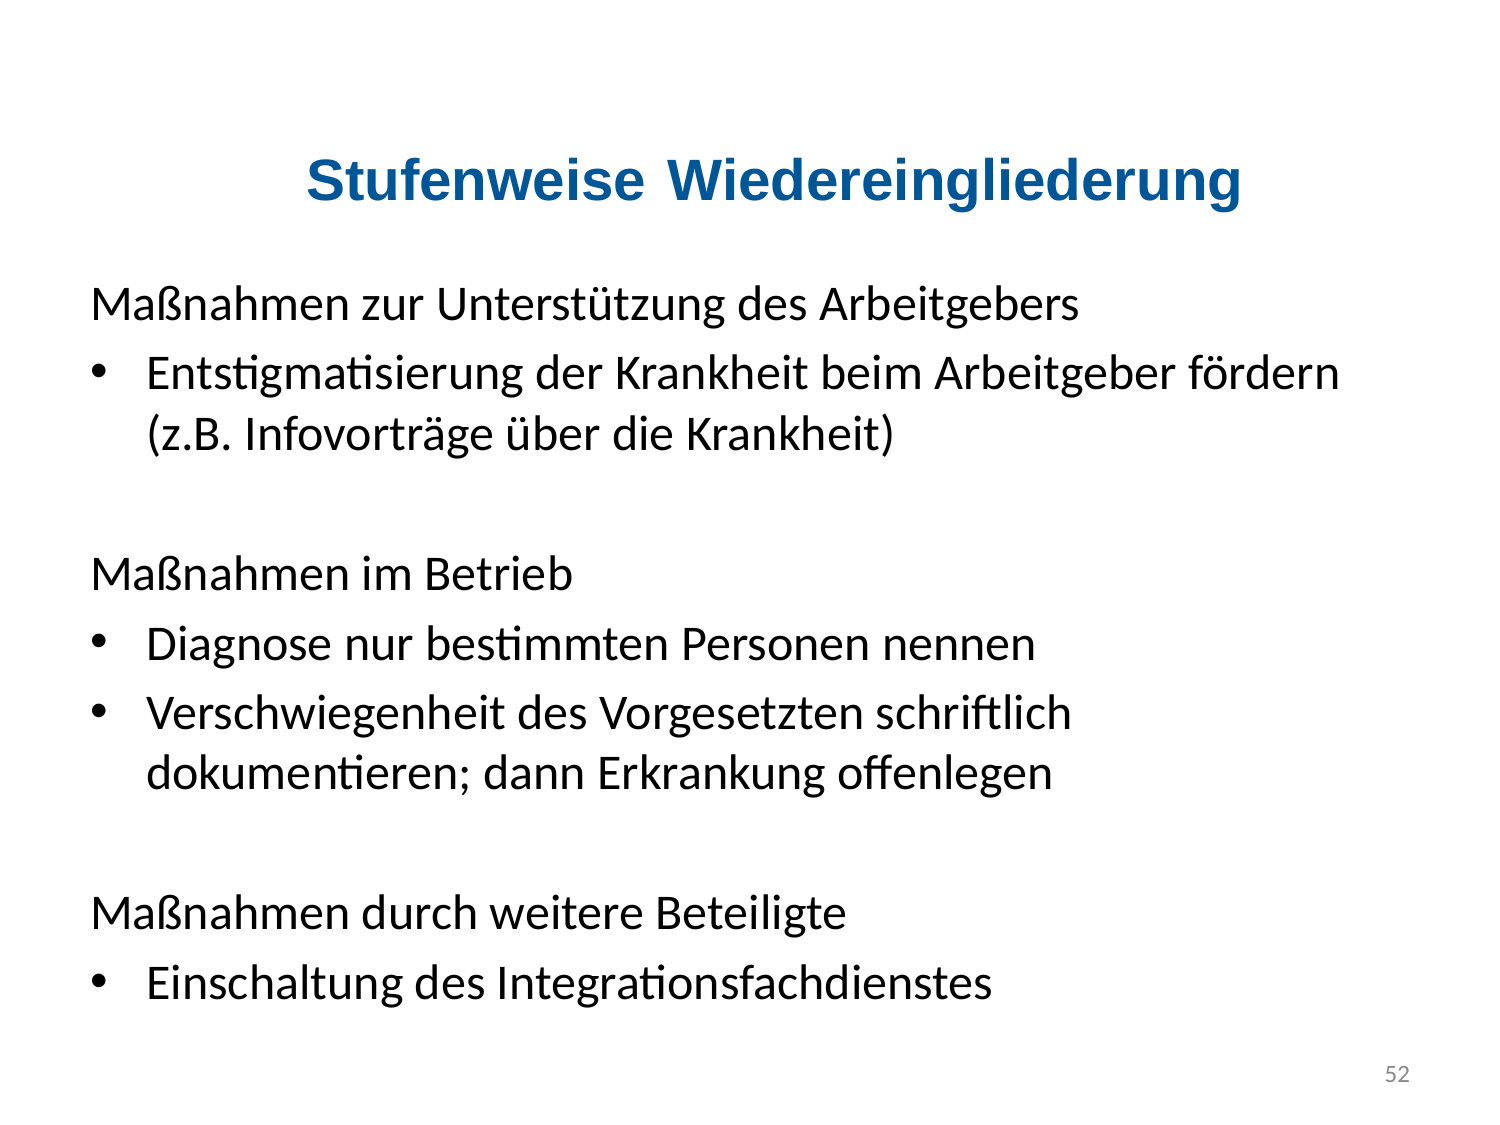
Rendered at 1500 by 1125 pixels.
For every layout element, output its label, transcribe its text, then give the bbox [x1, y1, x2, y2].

text_box Stufenweise Wiedereingliederung [99, 70, 1450, 258]
list Maßnahmen zur Unterstützung des Arbeitgebers Entstigmatisierung der Krankheit beim Arbeitgeber fördern (z.B. Infovorträge über die Krankheit) Maßnahmen im Betrieb Diagnose nur bestimmten Personen nennen Verschwiegenheit des Vorgesetzten schriftlich dokumentieren; dann Erkrankung offenlegen Maßnahmen durch weitere Beteiligte Einschaltung des Integrationsfachdienstes [75, 262, 1425, 1005]
slide_number 52 [1074, 1042, 1425, 1103]
